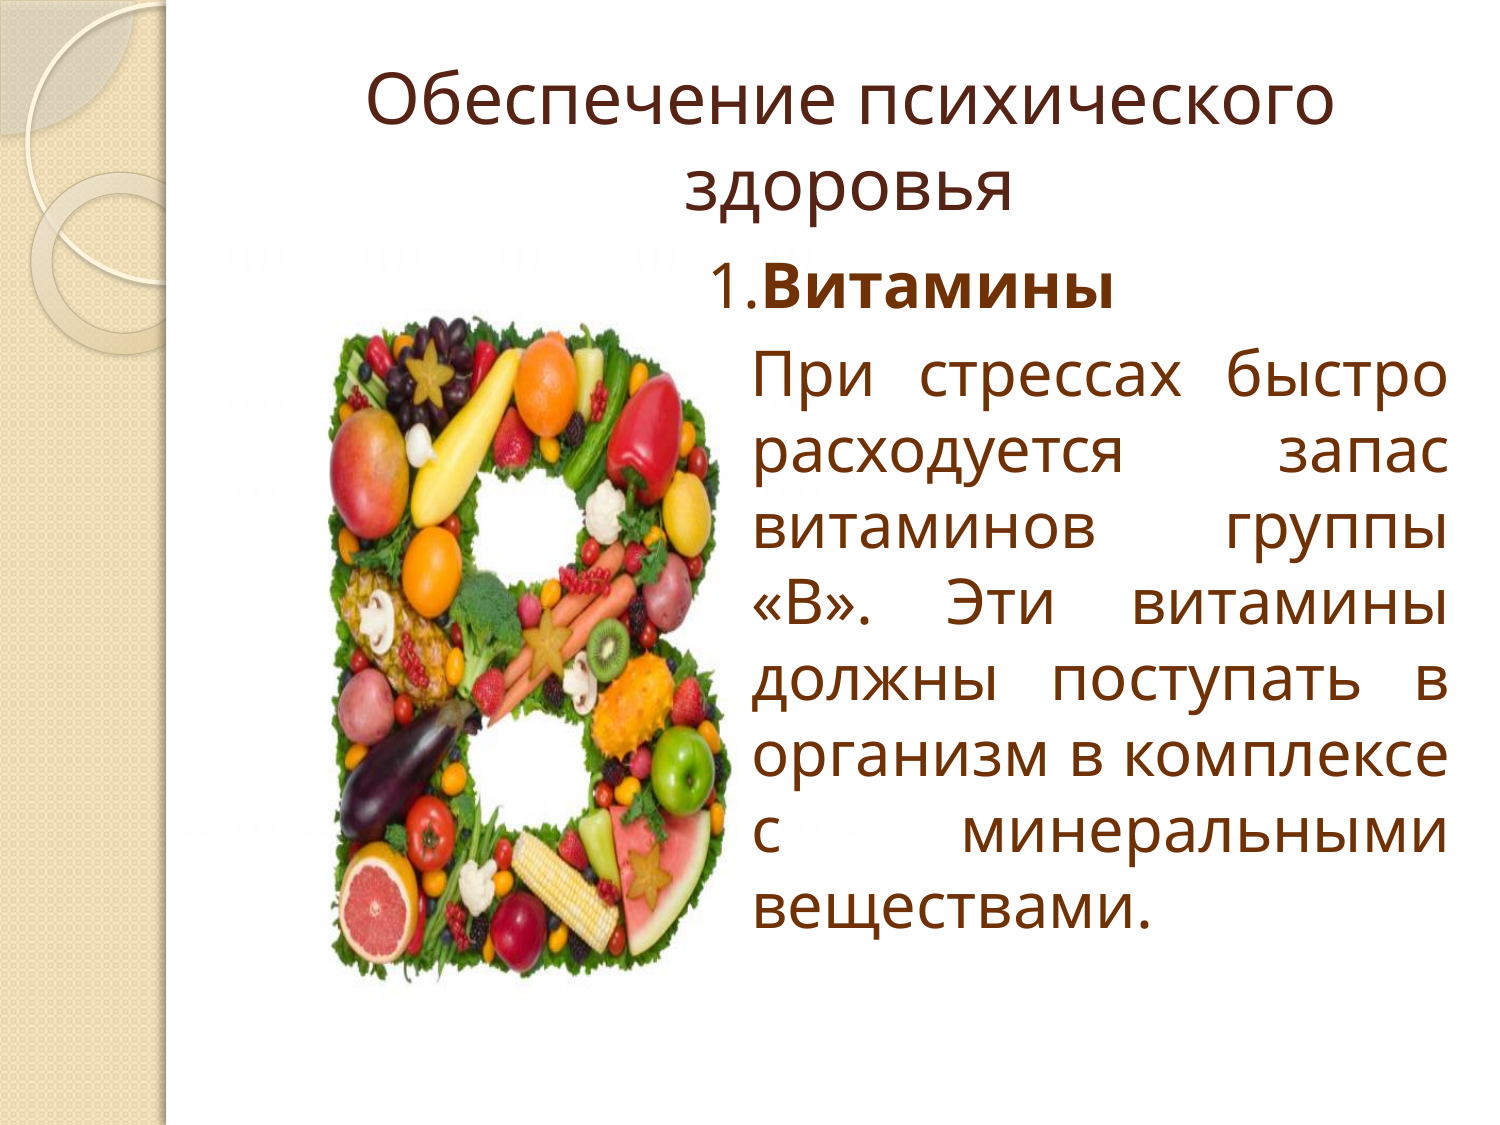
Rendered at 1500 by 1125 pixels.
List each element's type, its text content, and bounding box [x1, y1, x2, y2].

title Обеспечение психического здоровья [235, 45, 1466, 233]
picture [175, 245, 856, 1063]
list 1.Витамины При стрессах быстро расходуется запас витаминов группы «В». Эти витамины должны поступать в организм в комплексе с минеральными веществами. [679, 237, 1466, 1025]
